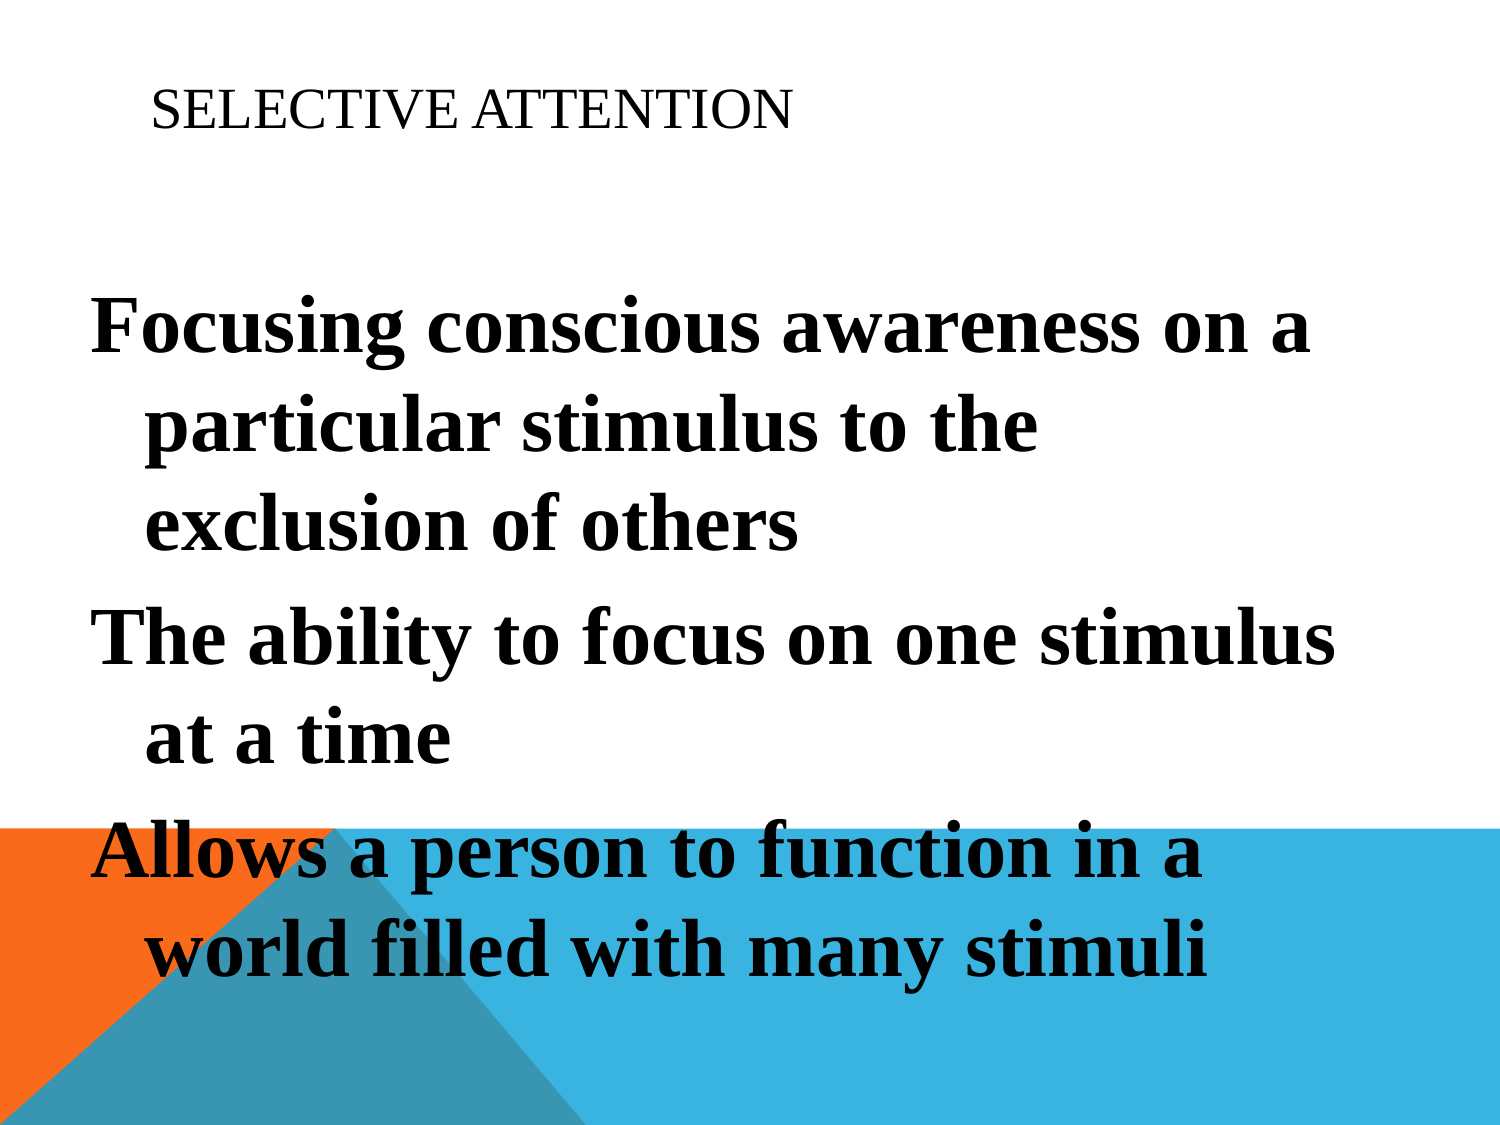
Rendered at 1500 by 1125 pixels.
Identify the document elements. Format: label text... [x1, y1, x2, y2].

list Focusing conscious awareness on a particular stimulus to the exclusion of others The ability to focus on one stimulus at a time Allows a person to function in a world filled with many stimuli [75, 262, 1388, 1005]
title Selective Attention [135, 60, 1369, 150]
